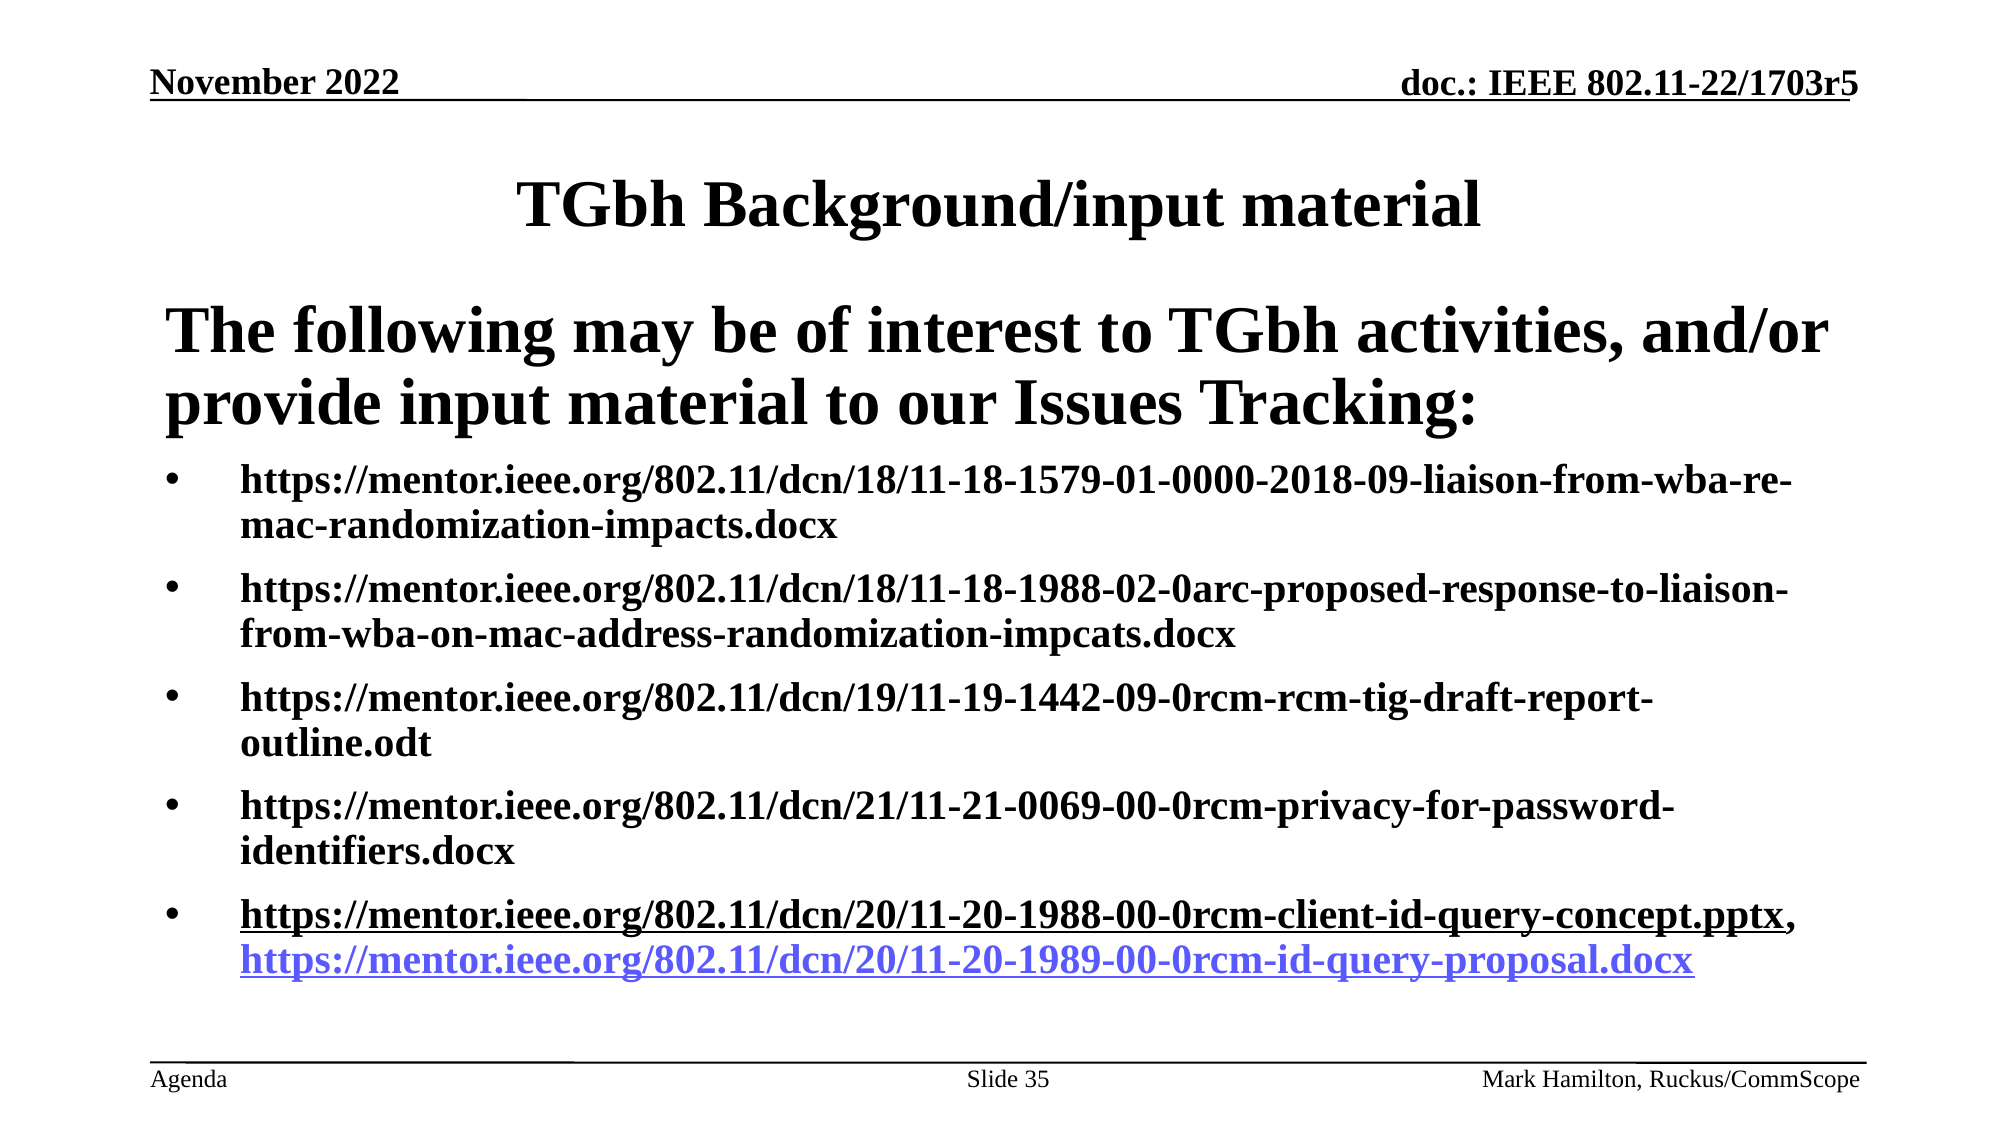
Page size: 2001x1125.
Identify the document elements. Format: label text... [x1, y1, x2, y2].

list The following may be of interest to TGbh activities, and/or provide input material to our Issues Tracking: https://mentor.ieee.org/802.11/dcn/18/11-18-1579-01-0000-2018-09-liaison-from-wba-re-mac-randomization-impacts.docx https://mentor.ieee.org/802.11/dcn/18/11-18-1988-02-0arc-proposed-response-to-liaison-from-wba-on-mac-address-randomization-impcats.docx https://mentor.ieee.org/802.11/dcn/19/11-19-1442-09-0rcm-rcm-tig-draft-report-outline.odt https://mentor.ieee.org/802.11/dcn/21/11-21-0069-00-0rcm-privacy-for-password-identifiers.docx https://mentor.ieee.org/802.11/dcn/20/11-20-1988-00-0rcm-client-id-query-concept.pptx, https://mentor.ieee.org/802.11/dcn/20/11-20-1989-00-0rcm-id-query-proposal.docx [149, 287, 1850, 963]
title TGbh Background/input material [149, 112, 1850, 287]
slide_number Slide 35 [950, 1061, 1067, 1123]
